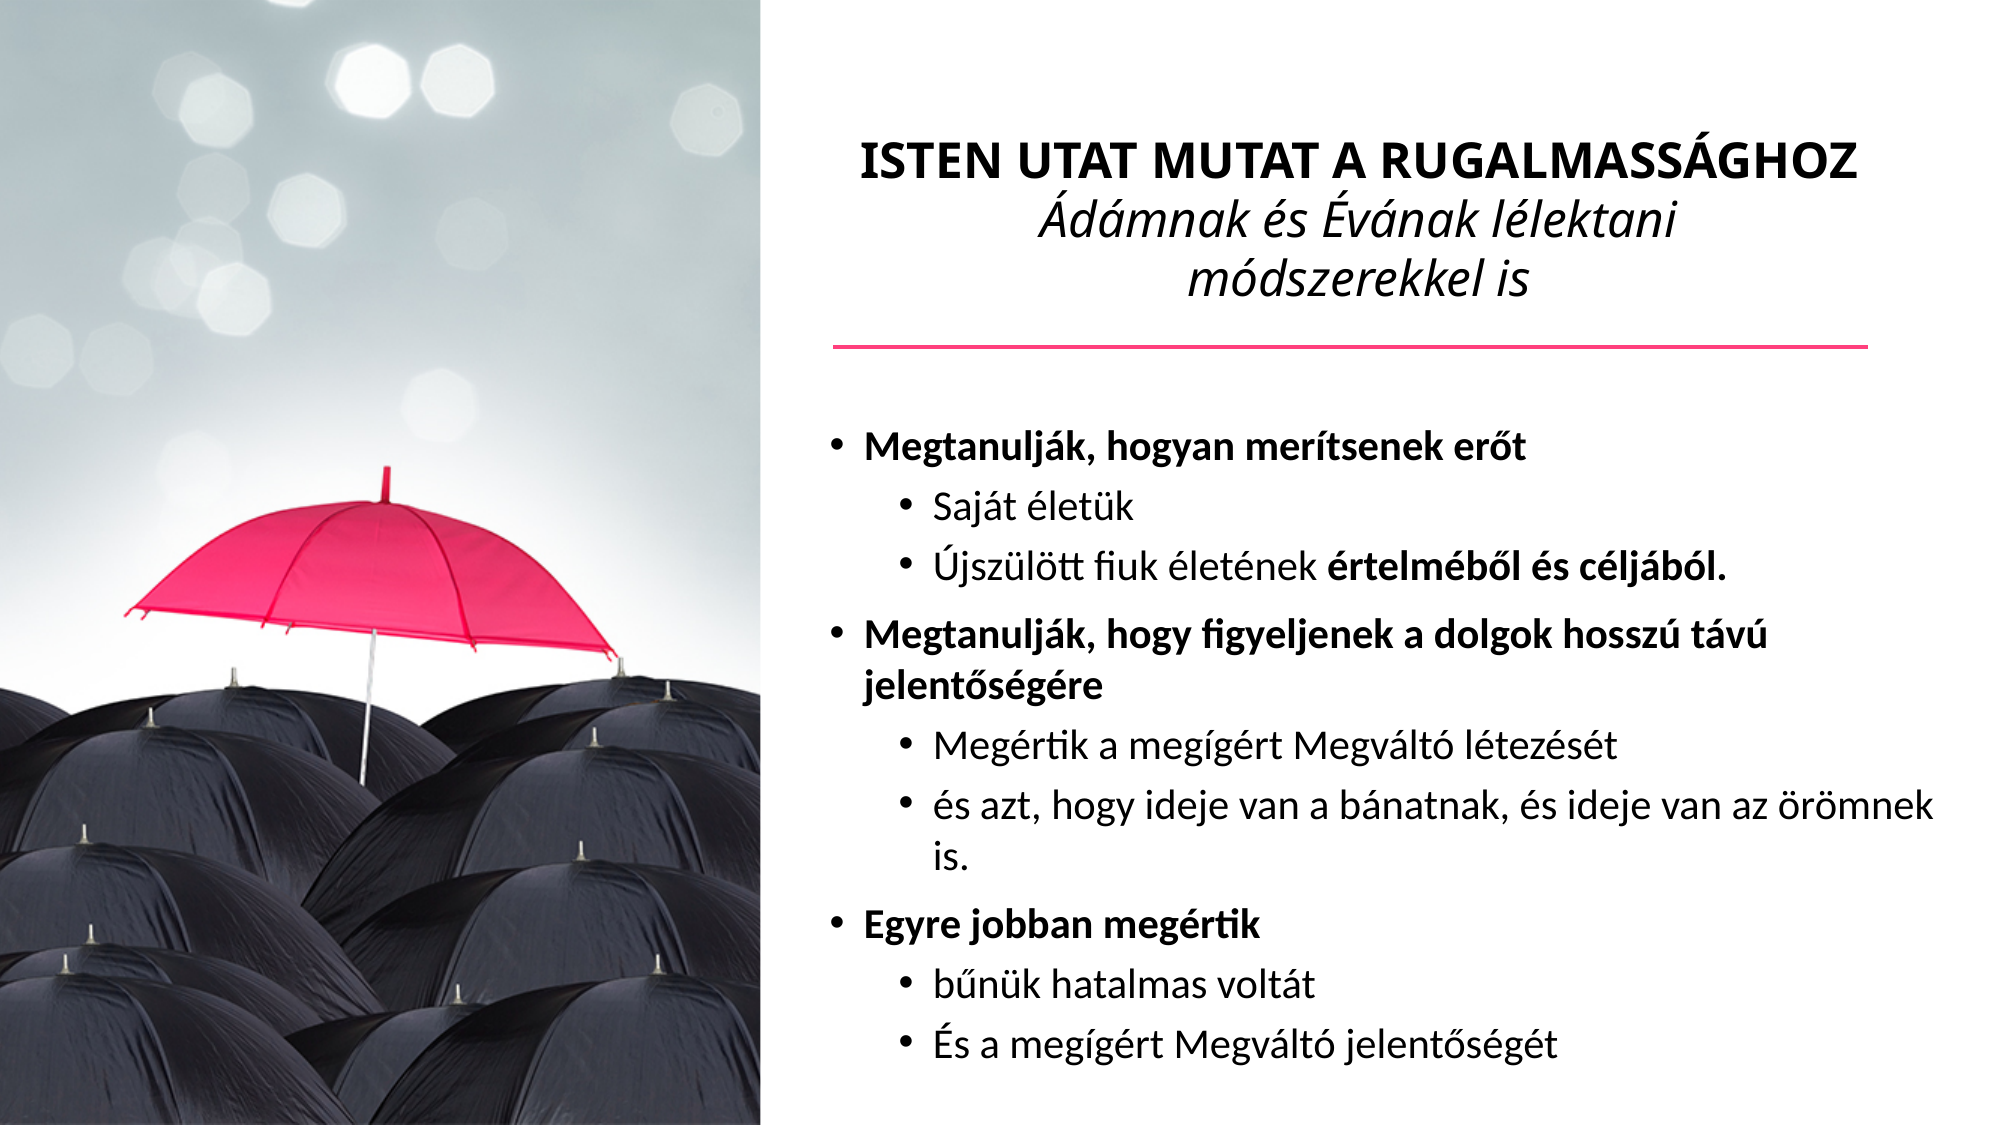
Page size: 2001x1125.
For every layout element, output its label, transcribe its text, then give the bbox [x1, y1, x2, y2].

picture [0, 0, 761, 1125]
title ISTEN UTAT MUTAT A RUGALMASSÁGHOZ Ádámnak és Évának lélektani módszerekkel is [833, 70, 1898, 315]
list Megtanulják, hogyan merítsenek erőt Saját életük Újszülött fiuk életének értelméből és céljából. Megtanulják, hogy figyeljenek a dolgok hosszú távú jelentőségére Megértik a megígért Megváltó létezését és azt, hogy ideje van a bánatnak, és ideje van az örömnek is. Egyre jobban megértik bűnük hatalmas voltát És a megígért Megváltó jelentőségét [814, 410, 1956, 1078]
